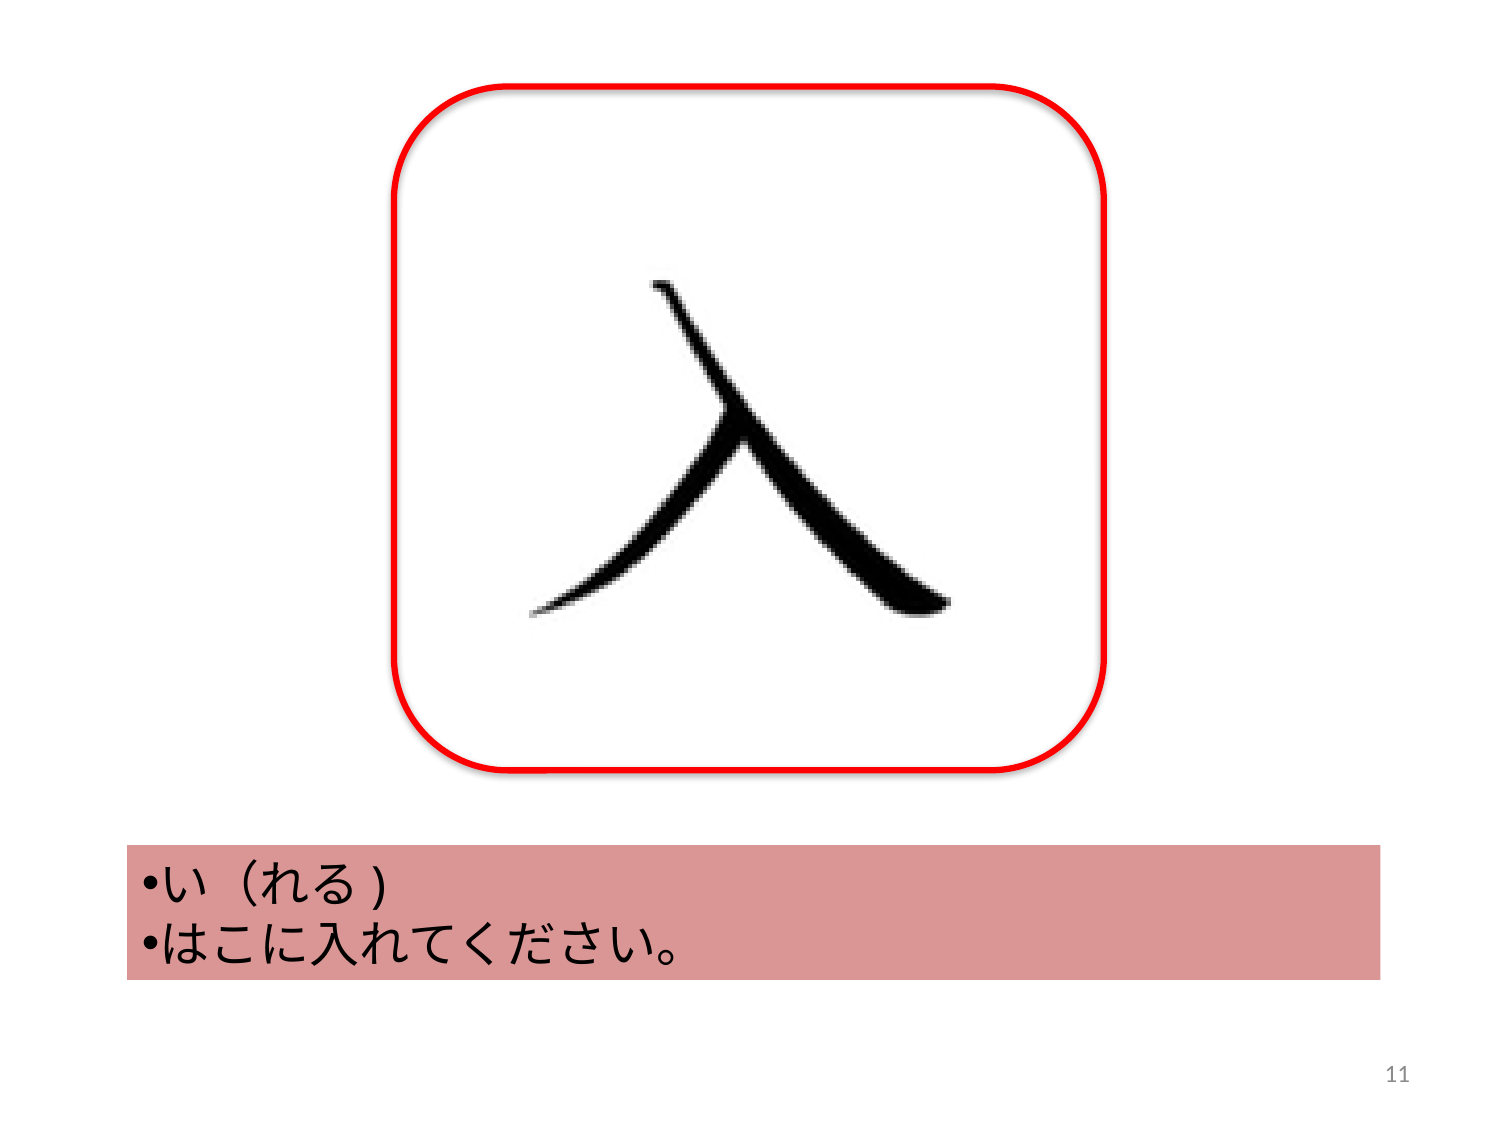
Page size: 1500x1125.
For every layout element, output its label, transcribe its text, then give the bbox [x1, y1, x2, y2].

text_box い（れる) はこに入れてください。 [127, 845, 1381, 980]
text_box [413, 209, 1076, 707]
slide_number 11 [1074, 1042, 1425, 1103]
text_box [393, 85, 1105, 772]
